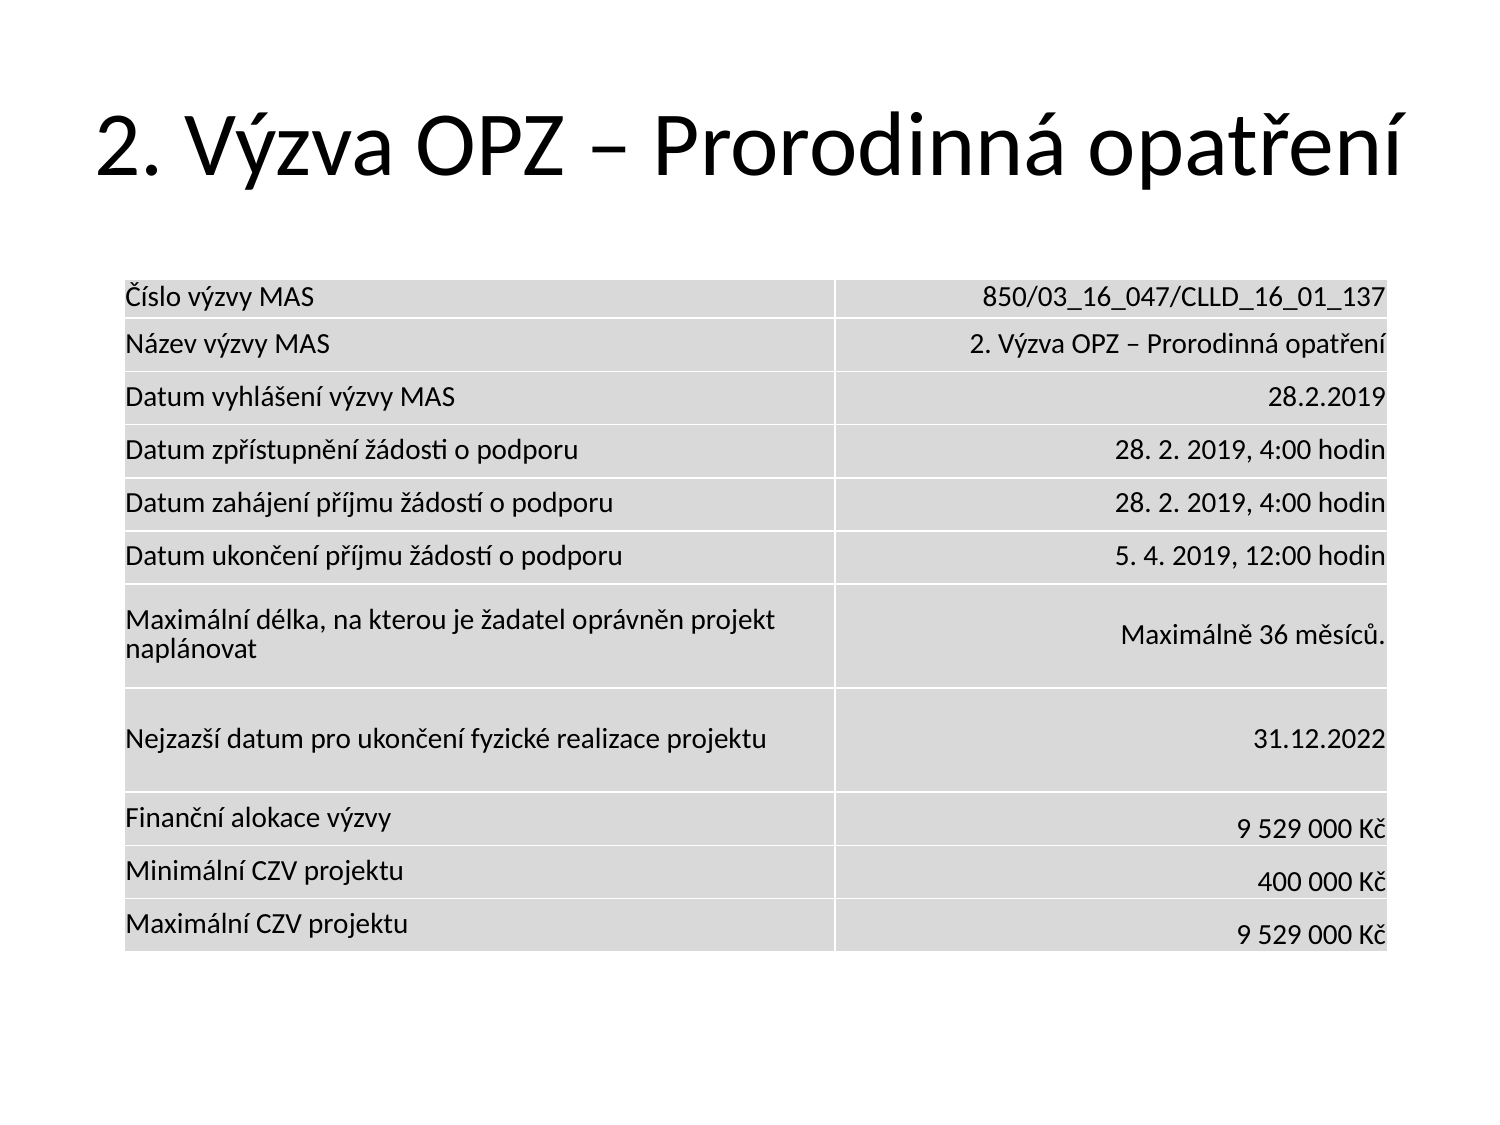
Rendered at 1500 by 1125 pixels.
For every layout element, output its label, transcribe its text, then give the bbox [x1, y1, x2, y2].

table_cell Minimální CZV projektu [125, 846, 834, 898]
table_cell Maximální délka, na kterou je žadatel oprávněn projekt naplánovat [125, 585, 834, 687]
table_header Číslo výzvy MAS [125, 280, 834, 317]
table_cell Maximálně 36 měsíců. [836, 585, 1387, 687]
table_cell 28. 2. 2019, 4:00 hodin [836, 479, 1387, 530]
table_cell Datum ukončení příjmu žádostí o podporu [125, 532, 834, 583]
table_cell Název výzvy MAS [125, 319, 834, 371]
table_cell 31.12.2022 [836, 689, 1387, 791]
table_cell 5. 4. 2019, 12:00 hodin [836, 532, 1387, 583]
table_header 850/03_16_047/CLLD_16_01_137 [836, 280, 1387, 317]
table_cell Maximální CZV projektu [125, 899, 834, 951]
table_cell 28. 2. 2019, 4:00 hodin [836, 425, 1387, 477]
title 2. Výzva OPZ – Prorodinná opatření [75, 45, 1425, 233]
table_cell Finanční alokace výzvy [125, 793, 834, 845]
table_cell Datum vyhlášení výzvy MAS [125, 372, 834, 424]
table_cell 2. Výzva OPZ – Prorodinná opatření [836, 319, 1387, 371]
table_cell Datum zahájení příjmu žádostí o podporu [125, 479, 834, 530]
table_cell 9 529 000 Kč [836, 793, 1387, 845]
table_cell 9 529 000 Kč [836, 899, 1387, 951]
table_cell Datum zpřístupnění žádosti o podporu [125, 425, 834, 477]
table_cell 400 000 Kč [836, 846, 1387, 898]
table_cell 28.2.2019 [836, 372, 1387, 424]
table_cell Nejzazší datum pro ukončení fyzické realizace projektu [125, 689, 834, 791]
